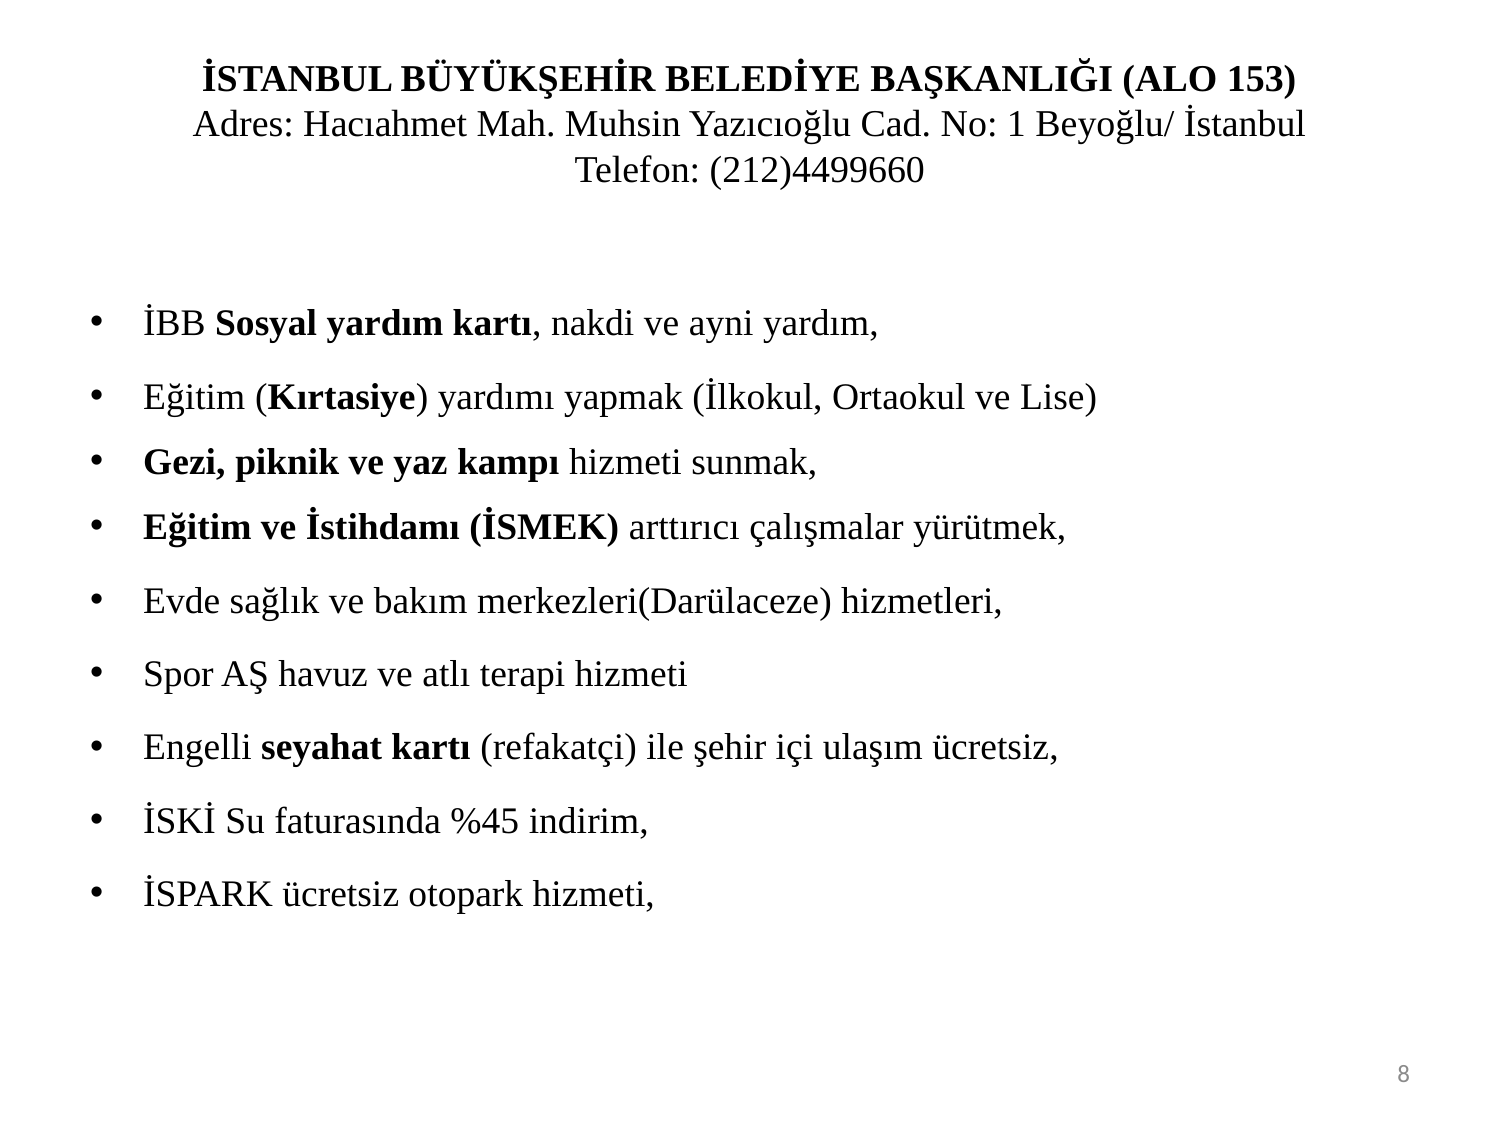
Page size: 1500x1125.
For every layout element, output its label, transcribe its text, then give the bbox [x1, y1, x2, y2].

slide_number 8 [1074, 1042, 1425, 1103]
title İSTANBUL BÜYÜKŞEHİR BELEDİYE BAŞKANLIĞI (ALO 153) Adres: Hacıahmet Mah. Muhsin Yazıcıoğlu Cad. No: 1 Beyoğlu/ İstanbul Telefon: (212)4499660 [75, 45, 1425, 244]
list İBB Sosyal yardım kartı, nakdi ve ayni yardım, Eğitim (Kırtasiye) yardımı yapmak (İlkokul, Ortaokul ve Lise) Gezi, piknik ve yaz kampı hizmeti sunmak, Eğitim ve İstihdamı (İSMEK) arttırıcı çalışmalar yürütmek, Evde sağlık ve bakım merkezleri(Darülaceze) hizmetleri, Spor AŞ havuz ve atlı terapi hizmeti Engelli seyahat kartı (refakatçi) ile şehir içi ulaşım ücretsiz, İSKİ Su faturasında %45 indirim, İSPARK ücretsiz otopark hizmeti, [75, 290, 1425, 976]
